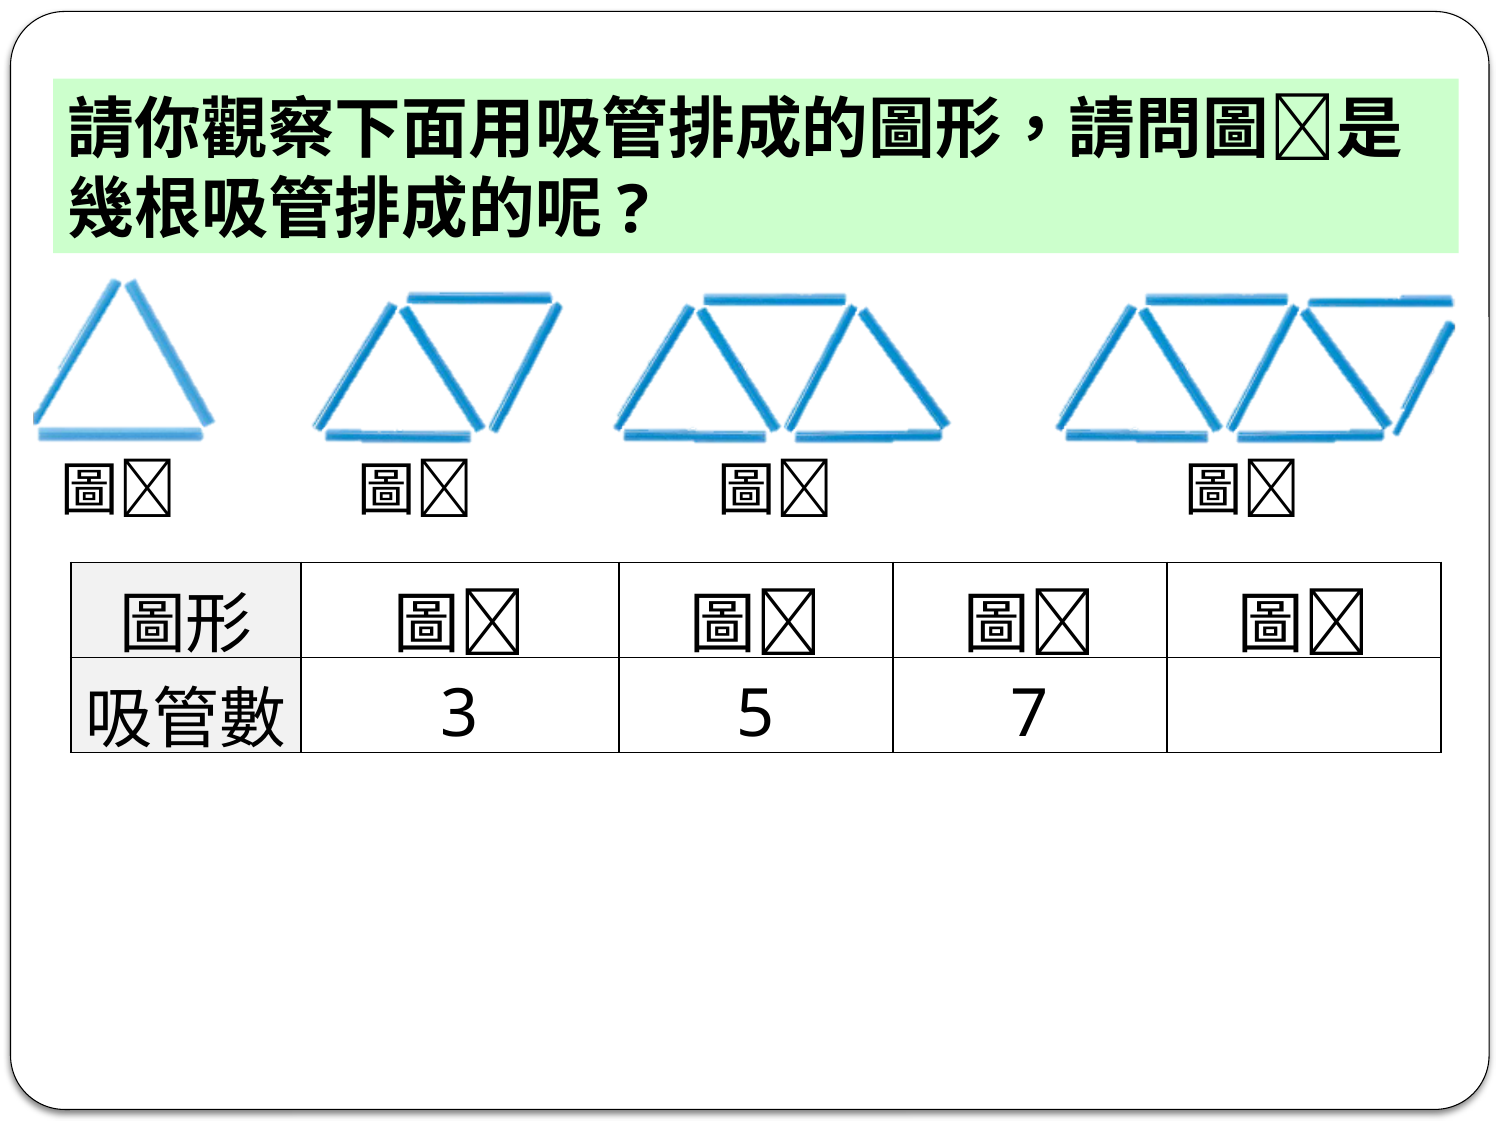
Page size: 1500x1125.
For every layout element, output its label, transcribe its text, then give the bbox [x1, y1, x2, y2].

picture [29, 272, 957, 459]
picture [1045, 272, 1474, 463]
table_cell 3 [302, 658, 618, 752]
text_box 圖 [702, 467, 875, 530]
text_box 圖 [342, 467, 515, 530]
table_cell [1168, 658, 1440, 752]
table_header 圖 [1168, 563, 1440, 657]
text_box 圖 [46, 467, 219, 530]
table_cell 吸管數 [72, 658, 300, 752]
text_box 圖 [1169, 467, 1343, 530]
table_header 圖 [302, 563, 618, 657]
table_header 圖形 [72, 563, 300, 657]
table_header 圖 [894, 563, 1166, 657]
table_cell 5 [620, 658, 892, 752]
table_header 圖 [620, 563, 892, 657]
table_cell 7 [894, 658, 1166, 752]
text_box 請你觀察下面用吸管排成的圖形，請問圖是幾根吸管排成的呢? [53, 78, 1459, 254]
